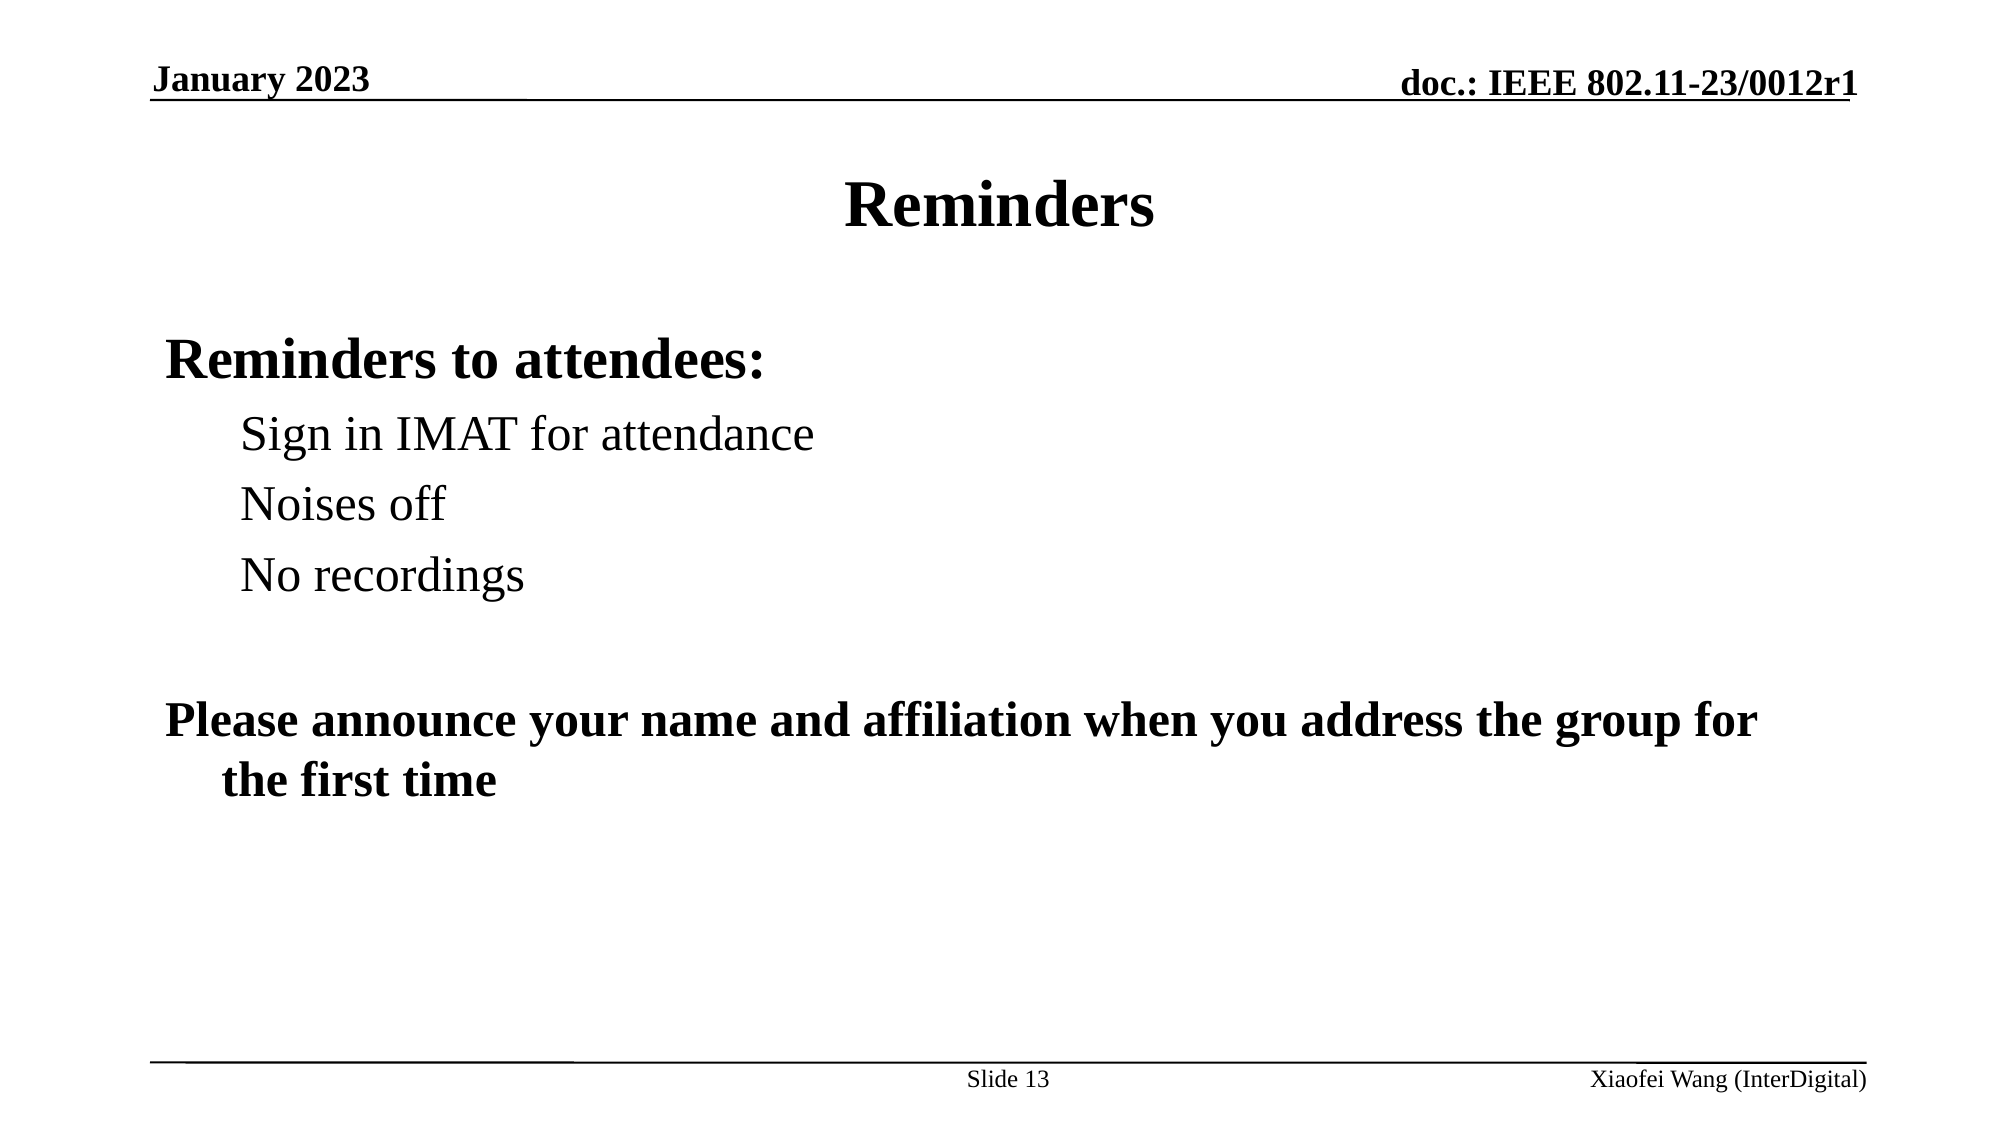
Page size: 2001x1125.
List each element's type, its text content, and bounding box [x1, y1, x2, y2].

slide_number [152, 54, 563, 100]
title Reminders [149, 112, 1850, 288]
slide_number Slide 13 [950, 1061, 1067, 1123]
text_box Xiaofei Wang (InterDigital) [1589, 1062, 1868, 1093]
list Reminders to attendees: Sign in IMAT for attendance Noises off No recordings Please announce your name and affiliation when you address the group for the first time [149, 312, 1850, 1063]
